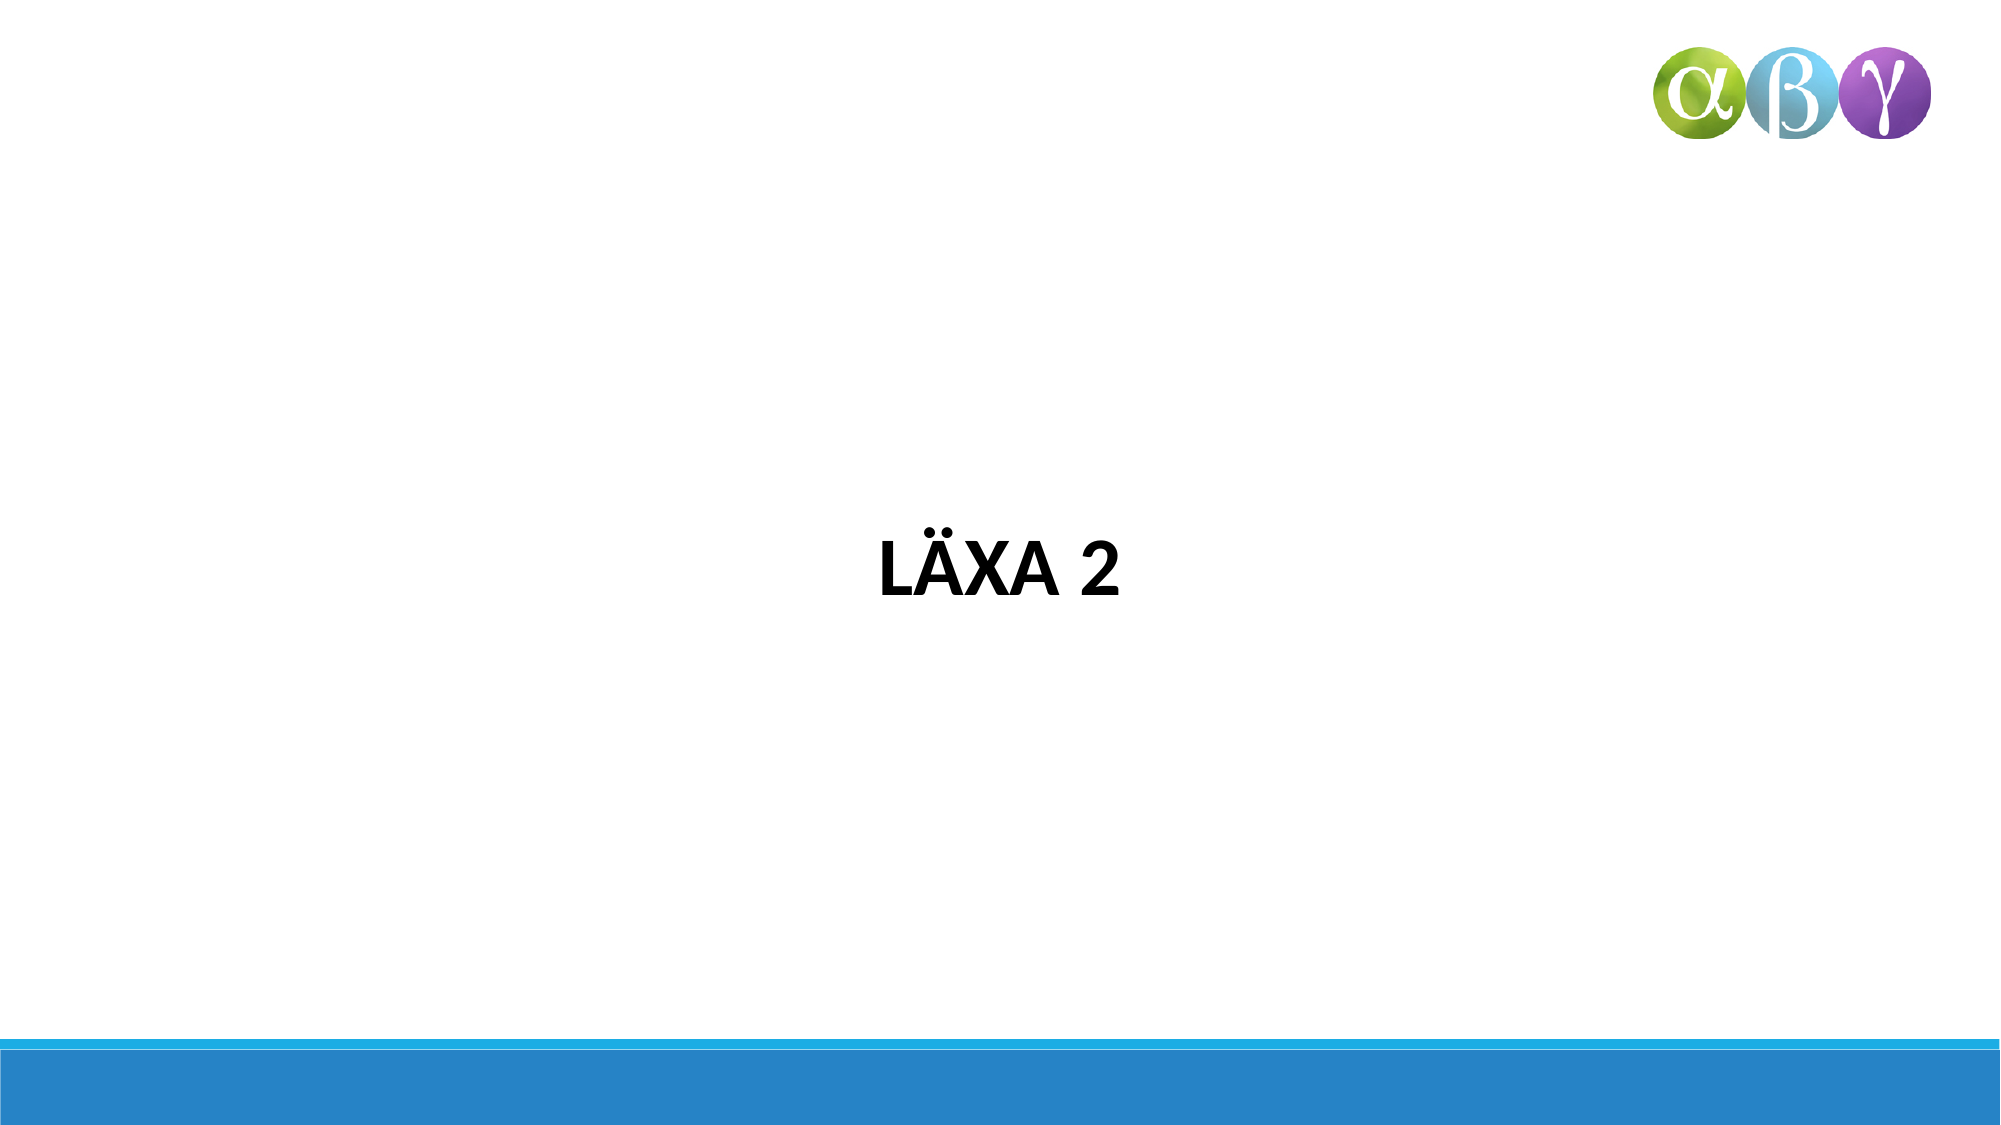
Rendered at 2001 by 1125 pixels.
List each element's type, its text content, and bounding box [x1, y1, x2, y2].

picture [1652, 46, 1932, 140]
text_box LÄXA 2 [829, 504, 1170, 620]
